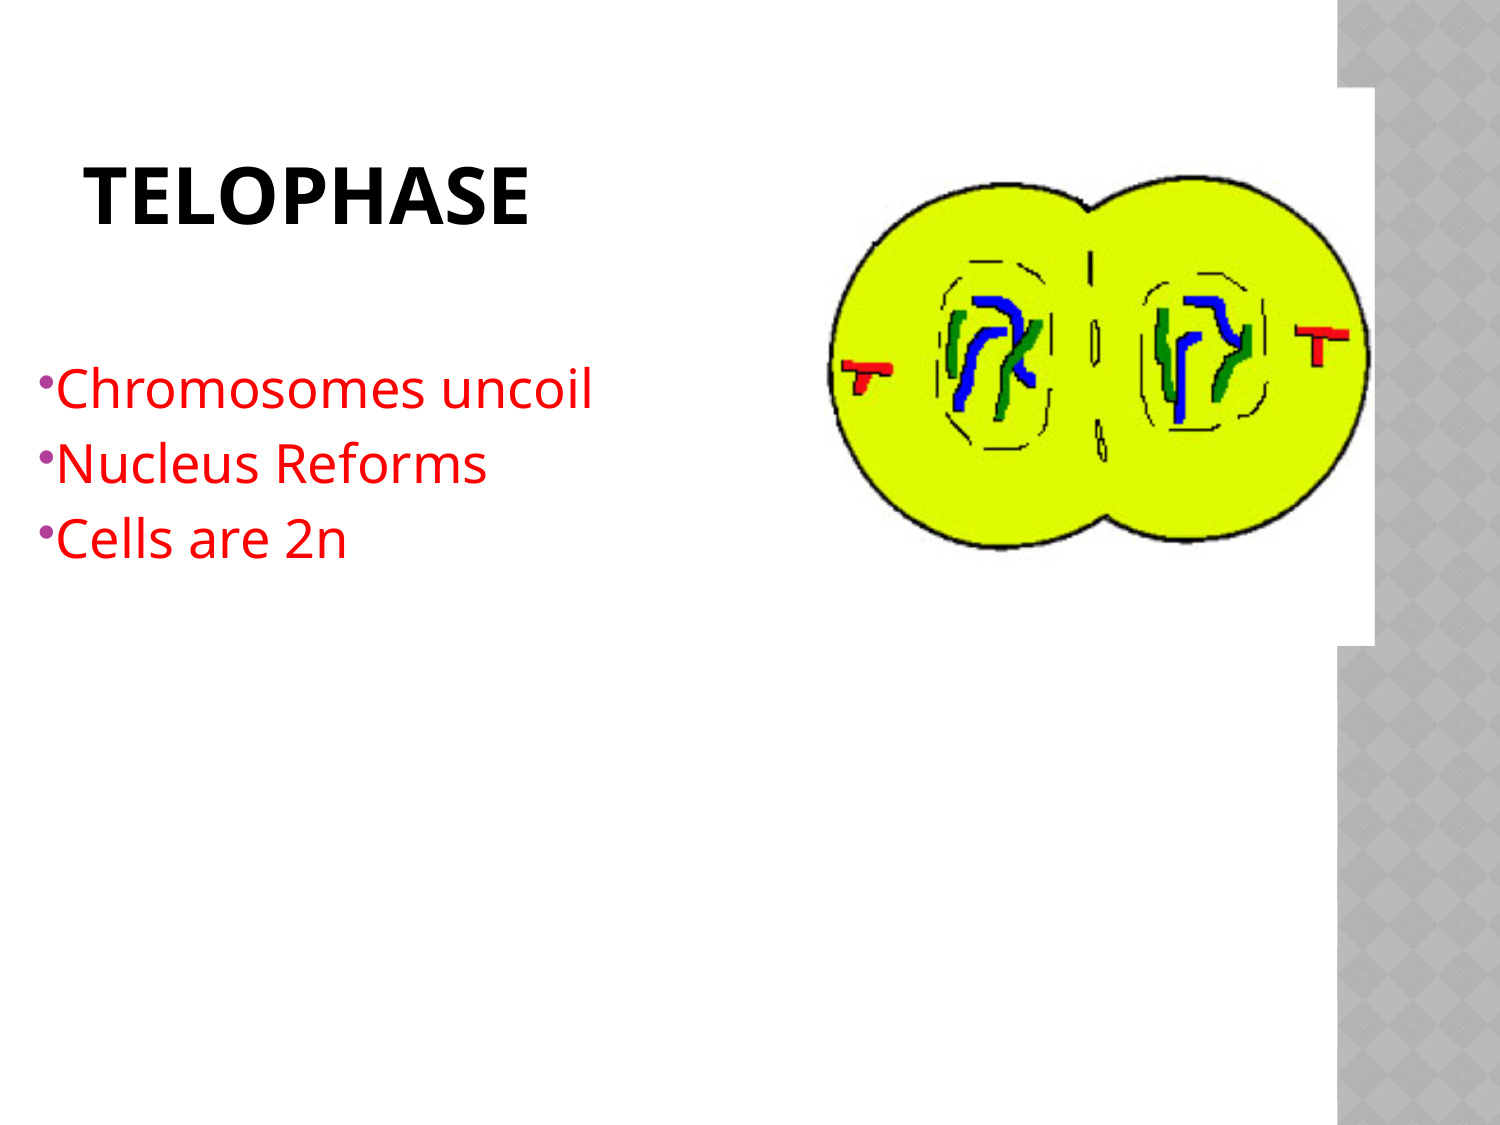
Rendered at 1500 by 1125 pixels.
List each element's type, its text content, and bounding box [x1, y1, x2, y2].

picture [814, 85, 1374, 649]
list Chromosomes uncoil Nucleus Reforms Cells are 2n [24, 337, 1375, 1080]
title Telophase [75, 52, 1263, 240]
